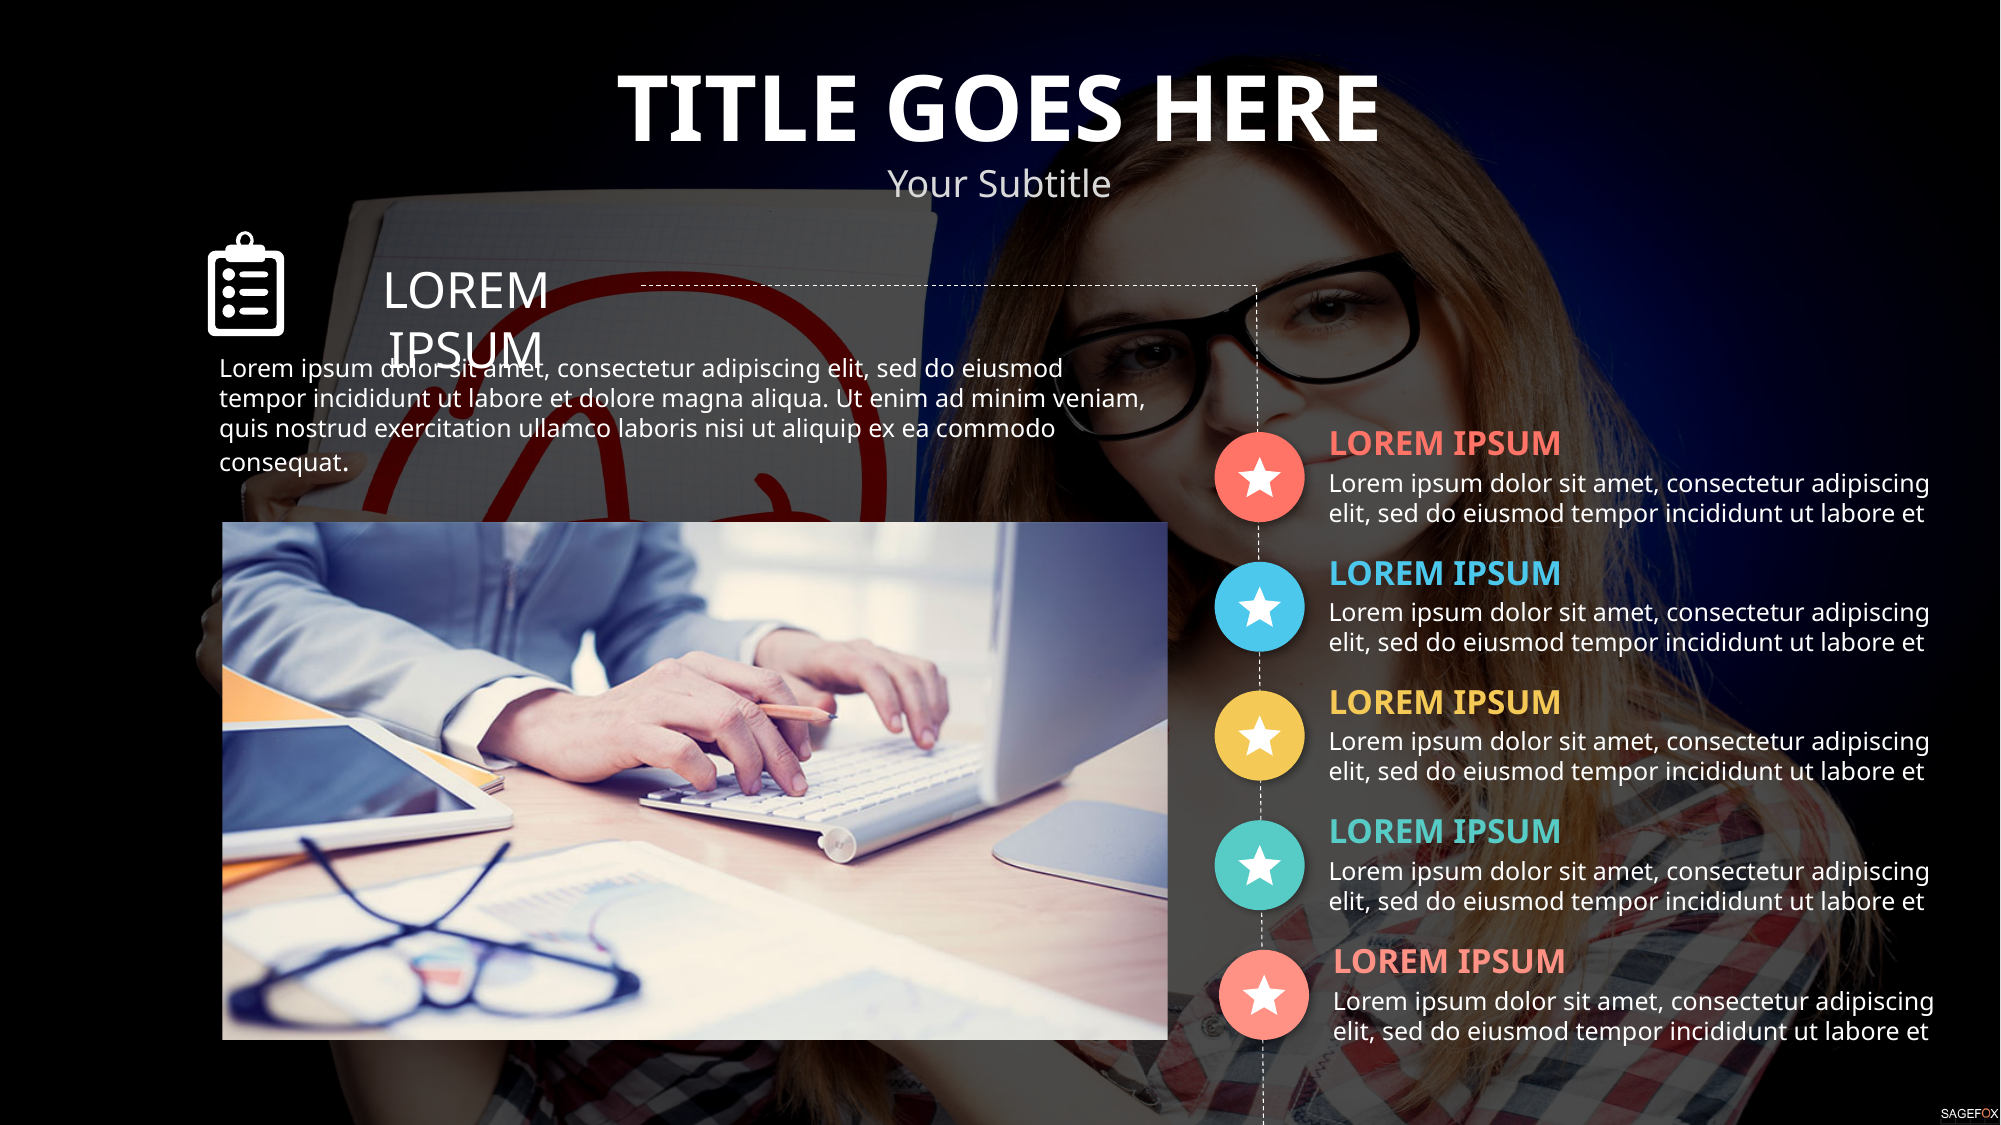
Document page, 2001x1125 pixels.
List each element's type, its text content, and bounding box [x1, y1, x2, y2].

text_box LOREM IPSUM Lorem ipsum dolor sit amet, consectetur adipiscing elit, sed do eiusmod tempor incididunt ut labore et [1322, 935, 1958, 1050]
text_box LOREM IPSUM Lorem ipsum dolor sit amet, consectetur adipiscing elit, sed do eiusmod tempor incididunt ut labore et [1318, 805, 1953, 921]
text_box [1256, 1040, 1264, 1125]
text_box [1256, 781, 1264, 820]
text_box LOREM IPSUM [292, 250, 642, 344]
text_box LOREM IPSUM Lorem ipsum dolor sit amet, consectetur adipiscing elit, sed do eiusmod tempor incididunt ut labore et [1318, 675, 1953, 791]
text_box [1256, 523, 1264, 561]
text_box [1218, 949, 1309, 1040]
text_box [221, 521, 1169, 1041]
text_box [207, 231, 285, 337]
text_box LOREM IPSUM Lorem ipsum dolor sit amet, consectetur adipiscing elit, sed do eiusmod tempor incididunt ut labore et [1318, 546, 1953, 662]
text_box TITLE GOES HERE Your Subtitle [548, 42, 1452, 212]
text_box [1256, 911, 1264, 949]
text_box Lorem ipsum dolor sit amet, consectetur adipiscing elit, sed do eiusmod tempor incididunt ut labore et dolore magna aliqua. Ut enim ad minim veniam, quis nostrud exercitation ullamco laboris nisi ut aliquip ex ea commodo consequat. [204, 344, 1168, 485]
text_box LOREM IPSUM Lorem ipsum dolor sit amet, consectetur adipiscing elit, sed do eiusmod tempor incididunt ut labore et [1318, 417, 1953, 533]
picture [0, 0, 2001, 1125]
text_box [1256, 287, 1264, 432]
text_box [1214, 432, 1305, 523]
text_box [1256, 652, 1264, 690]
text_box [1214, 561, 1305, 652]
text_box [1214, 690, 1305, 781]
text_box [1214, 820, 1305, 911]
